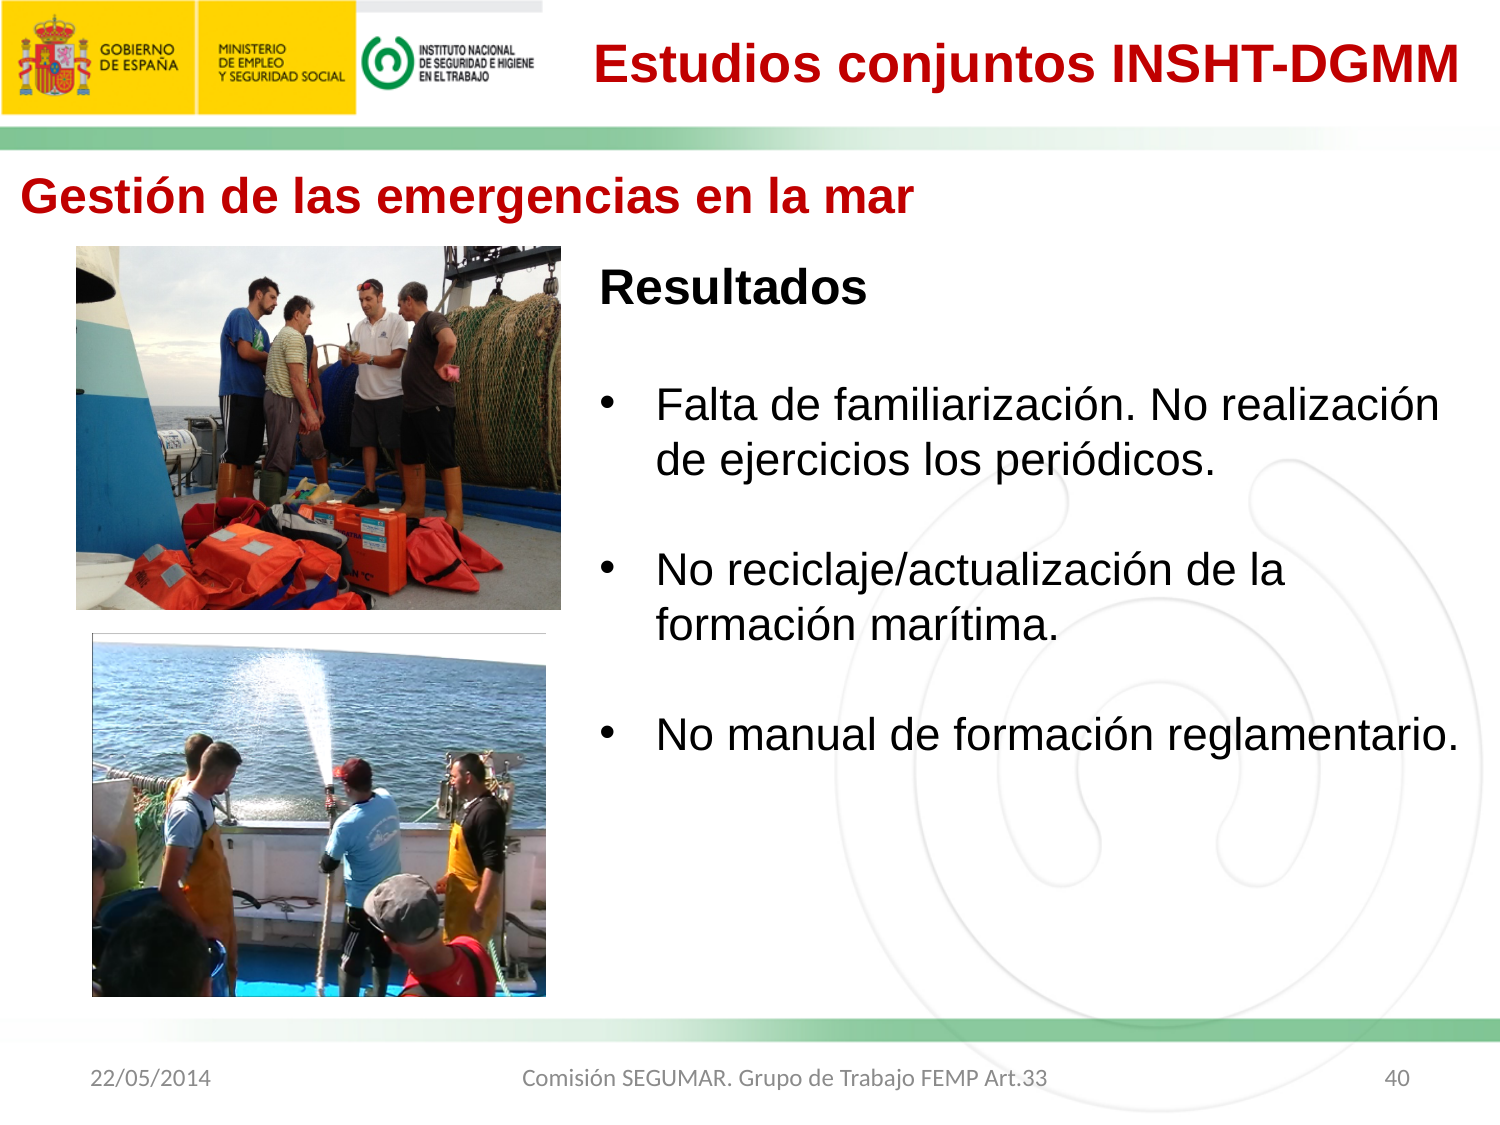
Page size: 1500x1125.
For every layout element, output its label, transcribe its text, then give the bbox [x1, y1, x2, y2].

picture [0, 0, 1500, 1125]
footer Comisión SEGUMAR. Grupo de Trabajo FEMP Art.33 [490, 1046, 1081, 1107]
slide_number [75, 1046, 425, 1107]
text_box Gestión de las emergencias en la mar [5, 156, 1499, 232]
text_box Estudios conjuntos INSHT-DGMM [549, 0, 1500, 138]
text_box Resultados Falta de familiarización. No realización de ejercicios los periódicos. No reciclaje/actualización de la formación marítima. No manual de formación reglamentario. [584, 247, 1499, 767]
slide_number 40 [1234, 1046, 1425, 1107]
